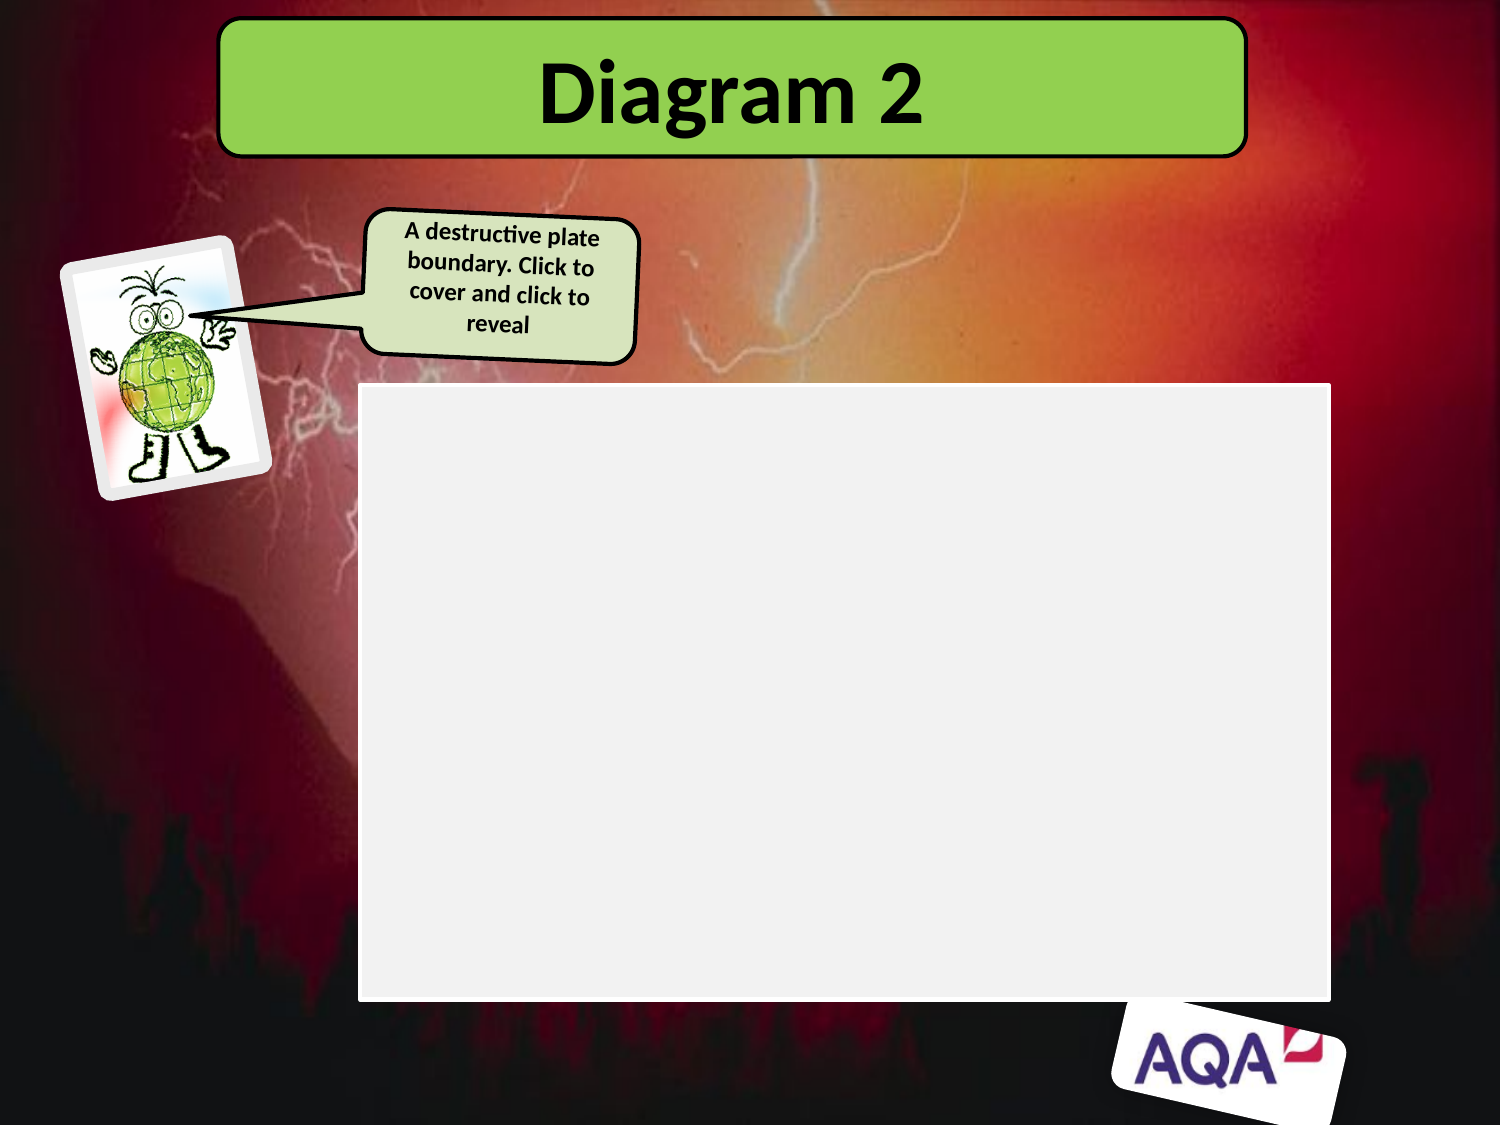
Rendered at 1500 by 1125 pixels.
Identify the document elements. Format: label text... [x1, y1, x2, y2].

text_box Diagram 2 [216, 16, 1249, 159]
text_box A destructive plate boundary. Click to cover and click to reveal [253, 207, 642, 367]
picture [0, 0, 1500, 1125]
text_box [358, 383, 1331, 1002]
